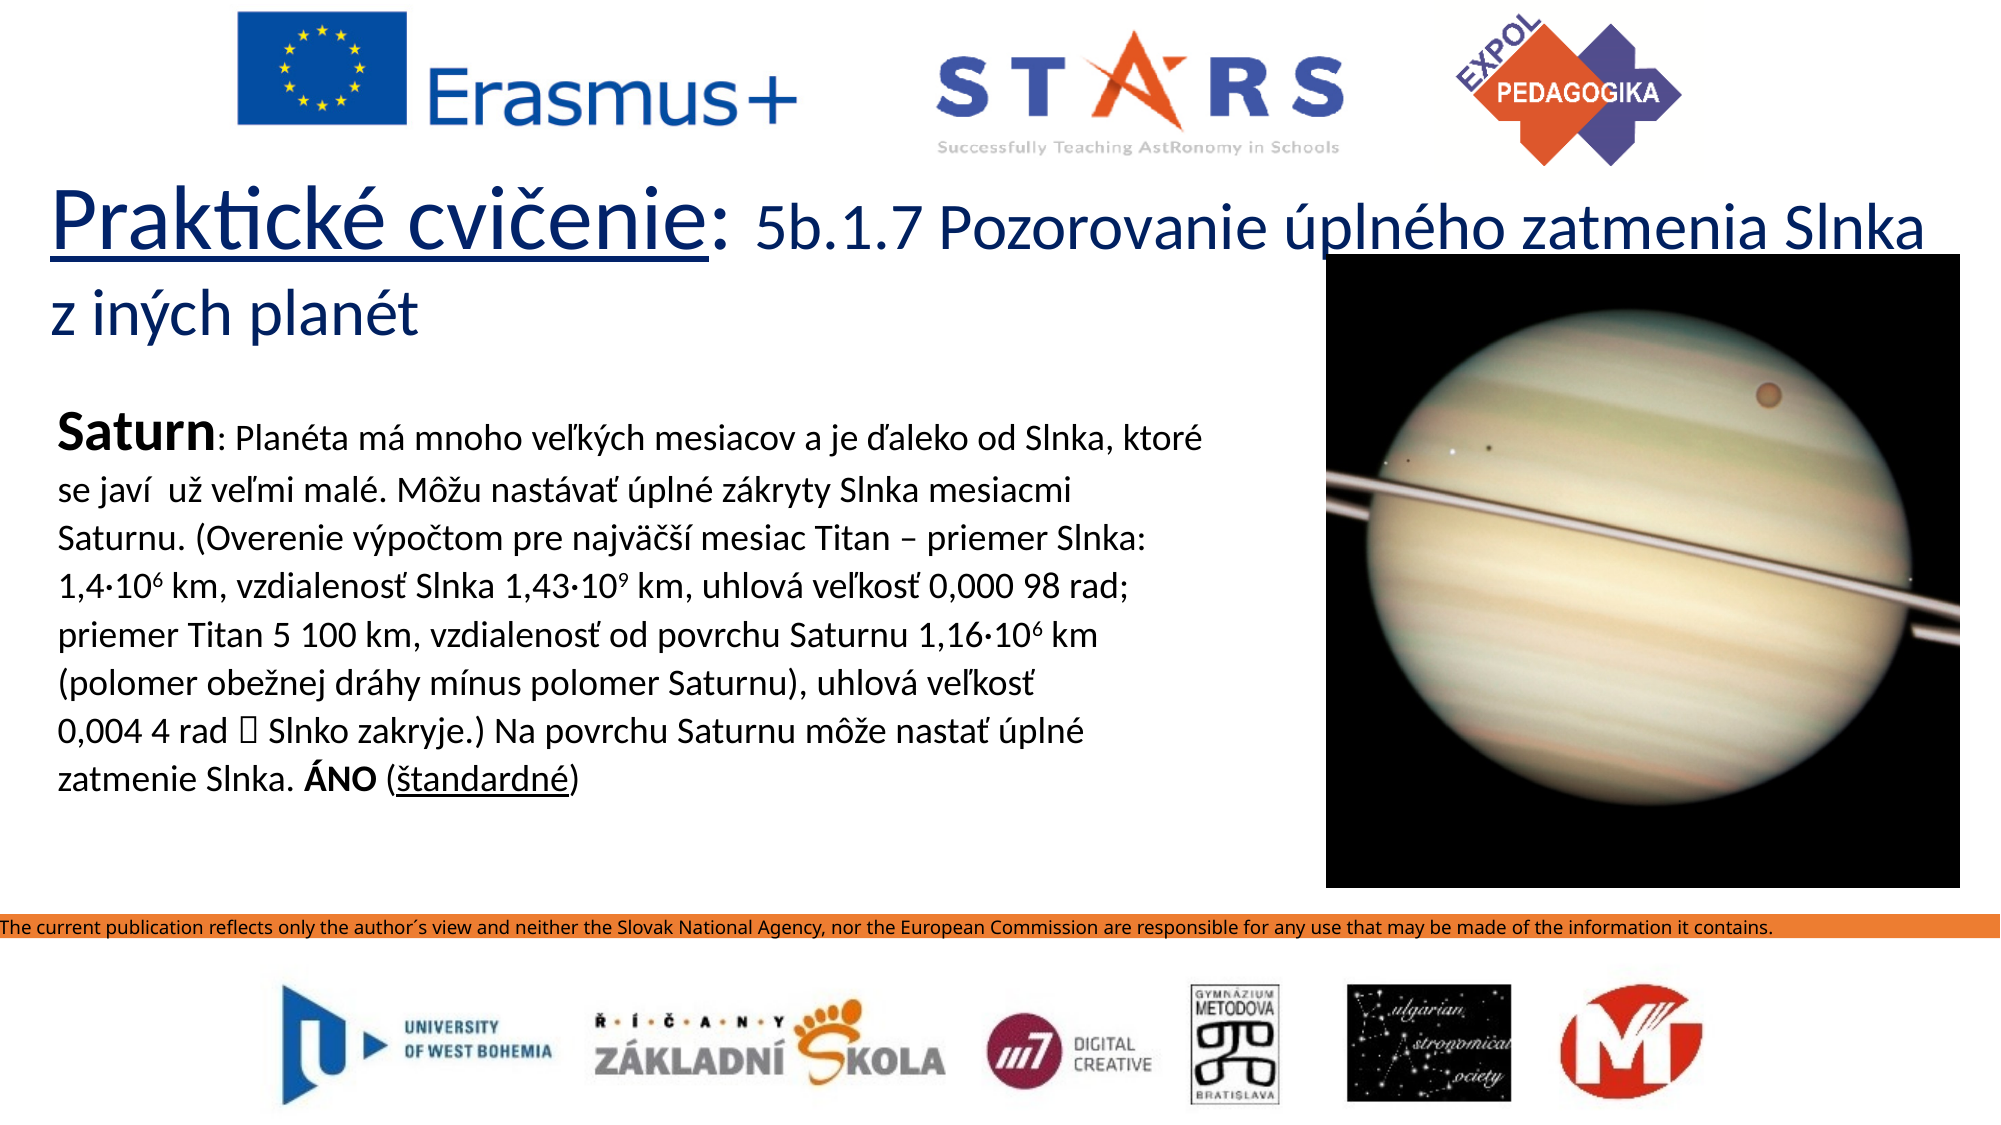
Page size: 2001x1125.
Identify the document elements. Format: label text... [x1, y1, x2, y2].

picture [205, 0, 1795, 181]
text_box Saturn: Planéta má mnoho veľkých mesiacov a je ďaleko od Slnka, ktoré se javí už veľmi malé. Môžu nastávať úplné zákryty Slnka mesiacmi Saturnu. (Overenie výpočtom pre najväčší mesiac Titan – priemer Slnka: 1,4·106 km, vzdialenosť Slnka 1,43·109 km, uhlová veľkosť 0,000 98 rad; priemer Titan 5 100 km, vzdialenosť od povrchu Saturnu 1,16·106 km (polomer obežnej dráhy mínus polomer Saturnu), uhlová veľkosť 0,004 4 rad  Slnko zakryje.) Na povrchu Saturnu môže nastať úplné zatmenie Slnka. ÁNO (štandardné) [42, 379, 1225, 807]
picture [1326, 254, 1960, 888]
picture [260, 954, 1743, 1125]
text_box The current publication reflects only the author´s view and neither the Slovak National Agency, nor the European Commission are responsible for any use that may be made of the information it contains. [0, 914, 2000, 939]
text_box Praktické cvičenie: 5b.1.7 Pozorovanie úplného zatmenia Slnka z iných planét [42, 151, 1960, 356]
